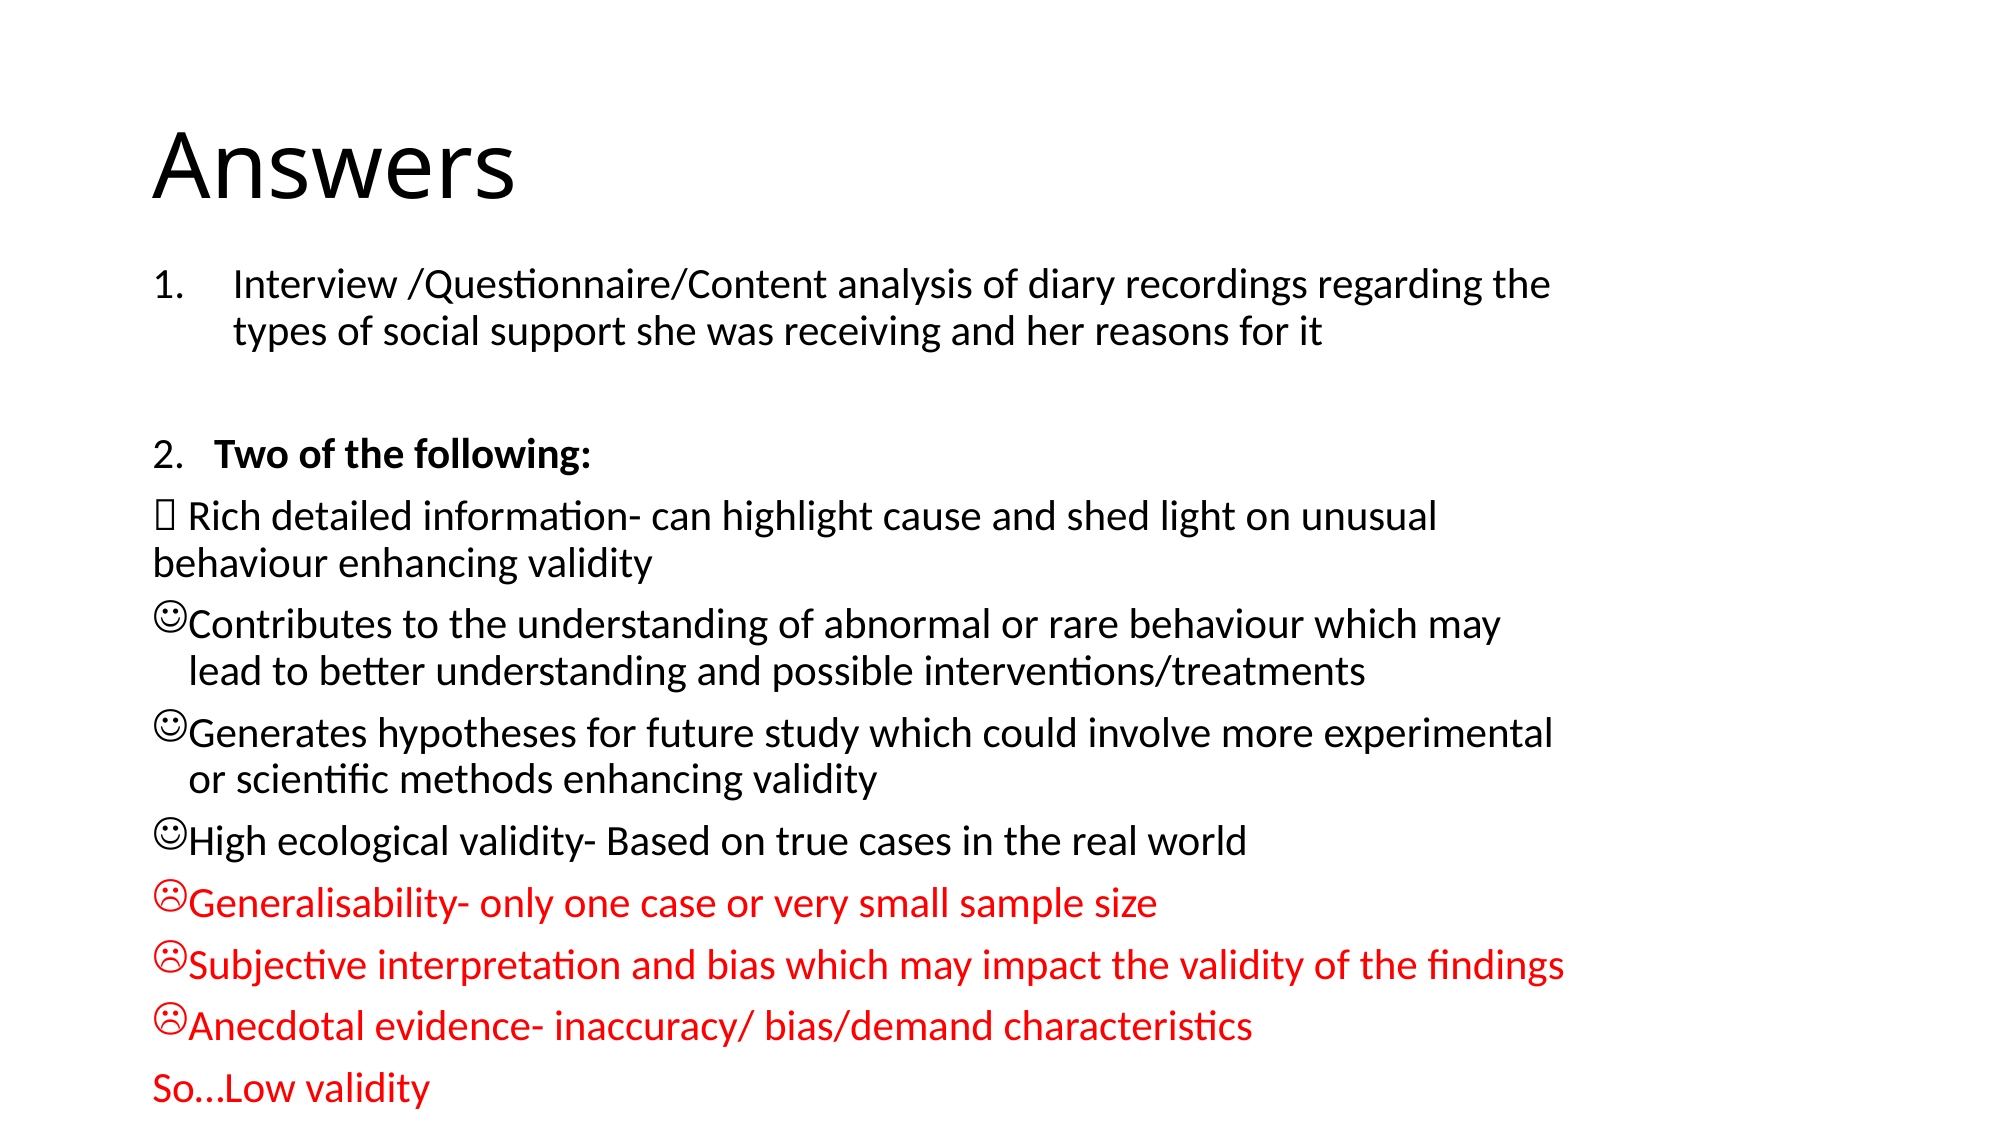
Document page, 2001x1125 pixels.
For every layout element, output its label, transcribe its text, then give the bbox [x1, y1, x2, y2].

list Interview /Questionnaire/Content analysis of diary recordings regarding the types of social support she was receiving and her reasons for it 2. Two of the following:  Rich detailed information- can highlight cause and shed light on unusual behaviour enhancing validity Contributes to the understanding of abnormal or rare behaviour which may lead to better understanding and possible interventions/treatments Generates hypotheses for future study which could involve more experimental or scientific methods enhancing validity High ecological validity- Based on true cases in the real world Generalisability- only one case or very small sample size Subjective interpretation and bias which may impact the validity of the findings Anecdotal evidence- inaccuracy/ bias/demand characteristics So…Low validity [137, 254, 1591, 1125]
title Answers [137, 59, 1863, 278]
